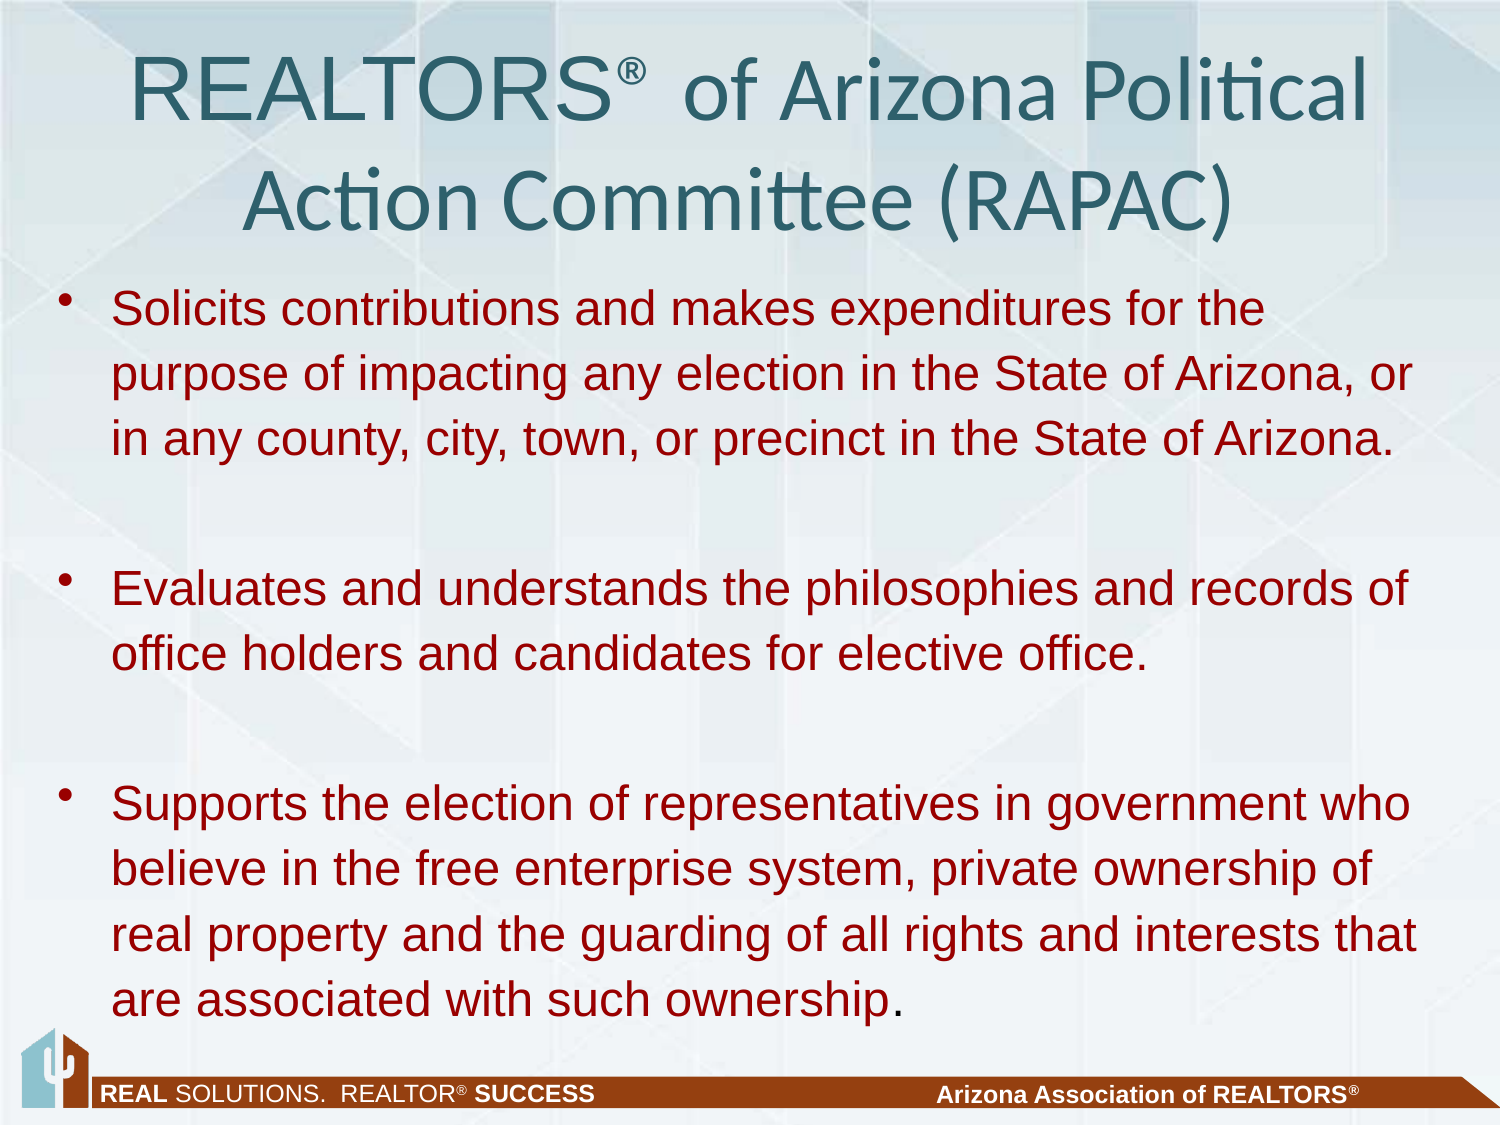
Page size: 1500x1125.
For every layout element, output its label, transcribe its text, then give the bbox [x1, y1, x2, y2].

list Solicits contributions and makes expenditures for the purpose of impacting any election in the State of Arizona, or in any county, city, town, or precinct in the State of Arizona. Evaluates and understands the philosophies and records of office holders and candidates for elective office. Supports the election of representatives in government who believe in the free enterprise system, private ownership of real property and the guarding of all rights and interests that are associated with such ownership. [41, 262, 1457, 1045]
title REALTORS® of Arizona Political Action Committee (RAPAC) [74, 44, 1426, 233]
picture [0, 0, 1500, 1125]
